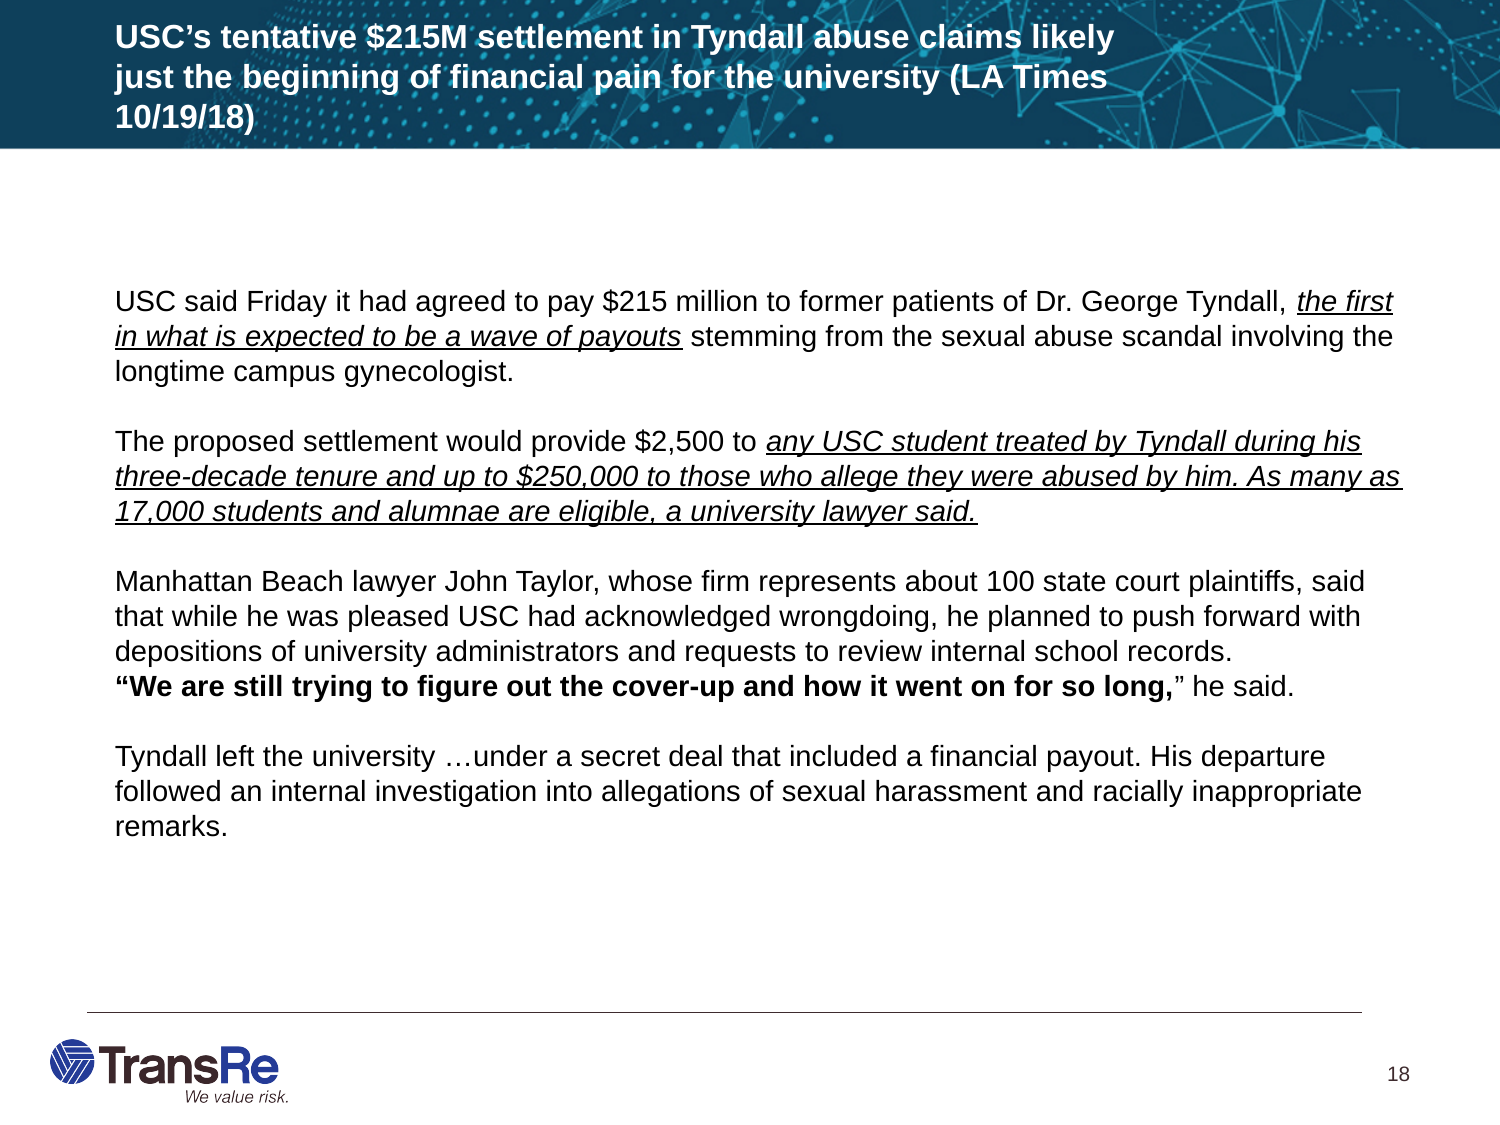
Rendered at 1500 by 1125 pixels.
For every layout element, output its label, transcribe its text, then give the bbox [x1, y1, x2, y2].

picture [50, 1039, 288, 1103]
list USC’s tentative $215M settlement in Tyndall abuse claims likely just the beginning of financial pain for the university (LA Times 10/19/18) [99, 24, 1150, 125]
title USC said Friday it had agreed to pay $215 million to former patients of Dr. George Tyndall, the first in what is expected to be a wave of payouts stemming from the sexual abuse scandal involving the longtime campus gynecologist. The proposed settlement would provide $2,500 to any USC student treated by Tyndall during his three-decade tenure and up to $250,000 to those who allege they were abused by him. As many as 17,000 students and alumnae are eligible, a university lawyer said. Manhattan Beach lawyer John Taylor, whose firm represents about 100 state court plaintiffs, said that while he was pleased USC had acknowledged wrongdoing, he planned to push forward with depositions of university administrators and requests to review internal school records. “We are still trying to figure out the cover-up and how it went on for so long,” he said. Tyndall left the university …under a secret deal that included a financial payout. His departure followed an internal investigation into allegations of sexual harassment and racially inappropriate remarks. [99, 174, 1438, 975]
slide_number 18 [1074, 1042, 1425, 1103]
picture [0, 0, 1500, 150]
